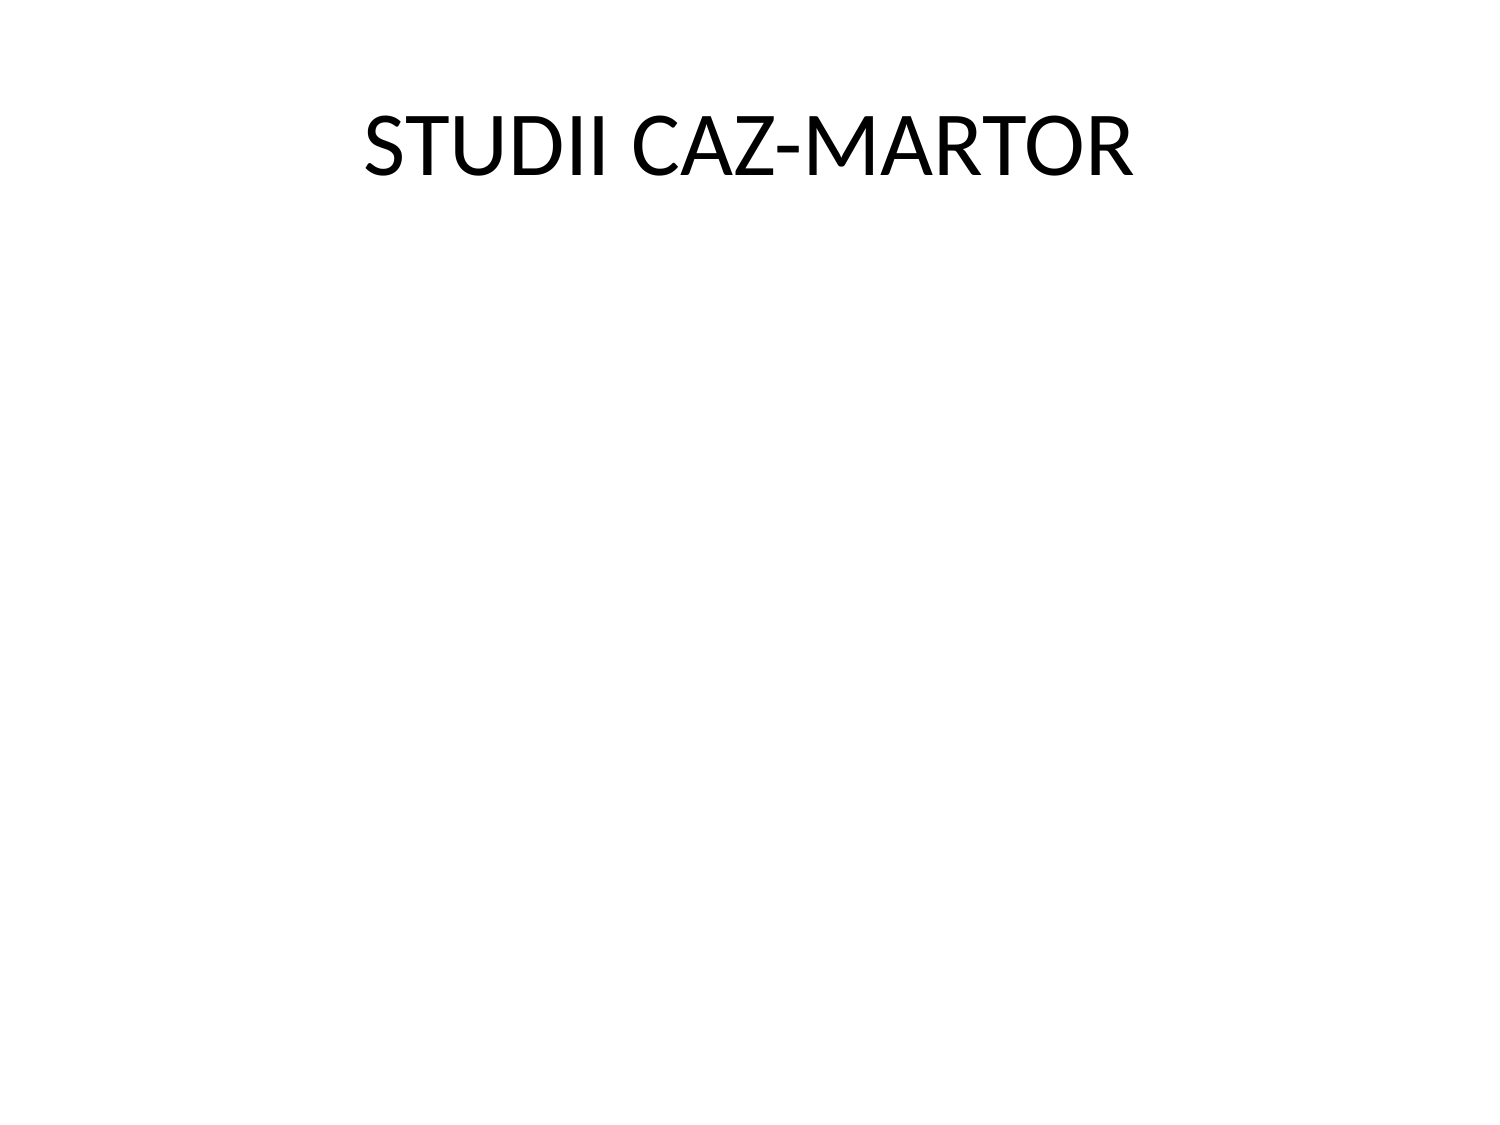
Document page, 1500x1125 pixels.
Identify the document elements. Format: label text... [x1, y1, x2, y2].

title STUDII CAZ-MARTOR [75, 45, 1425, 233]
